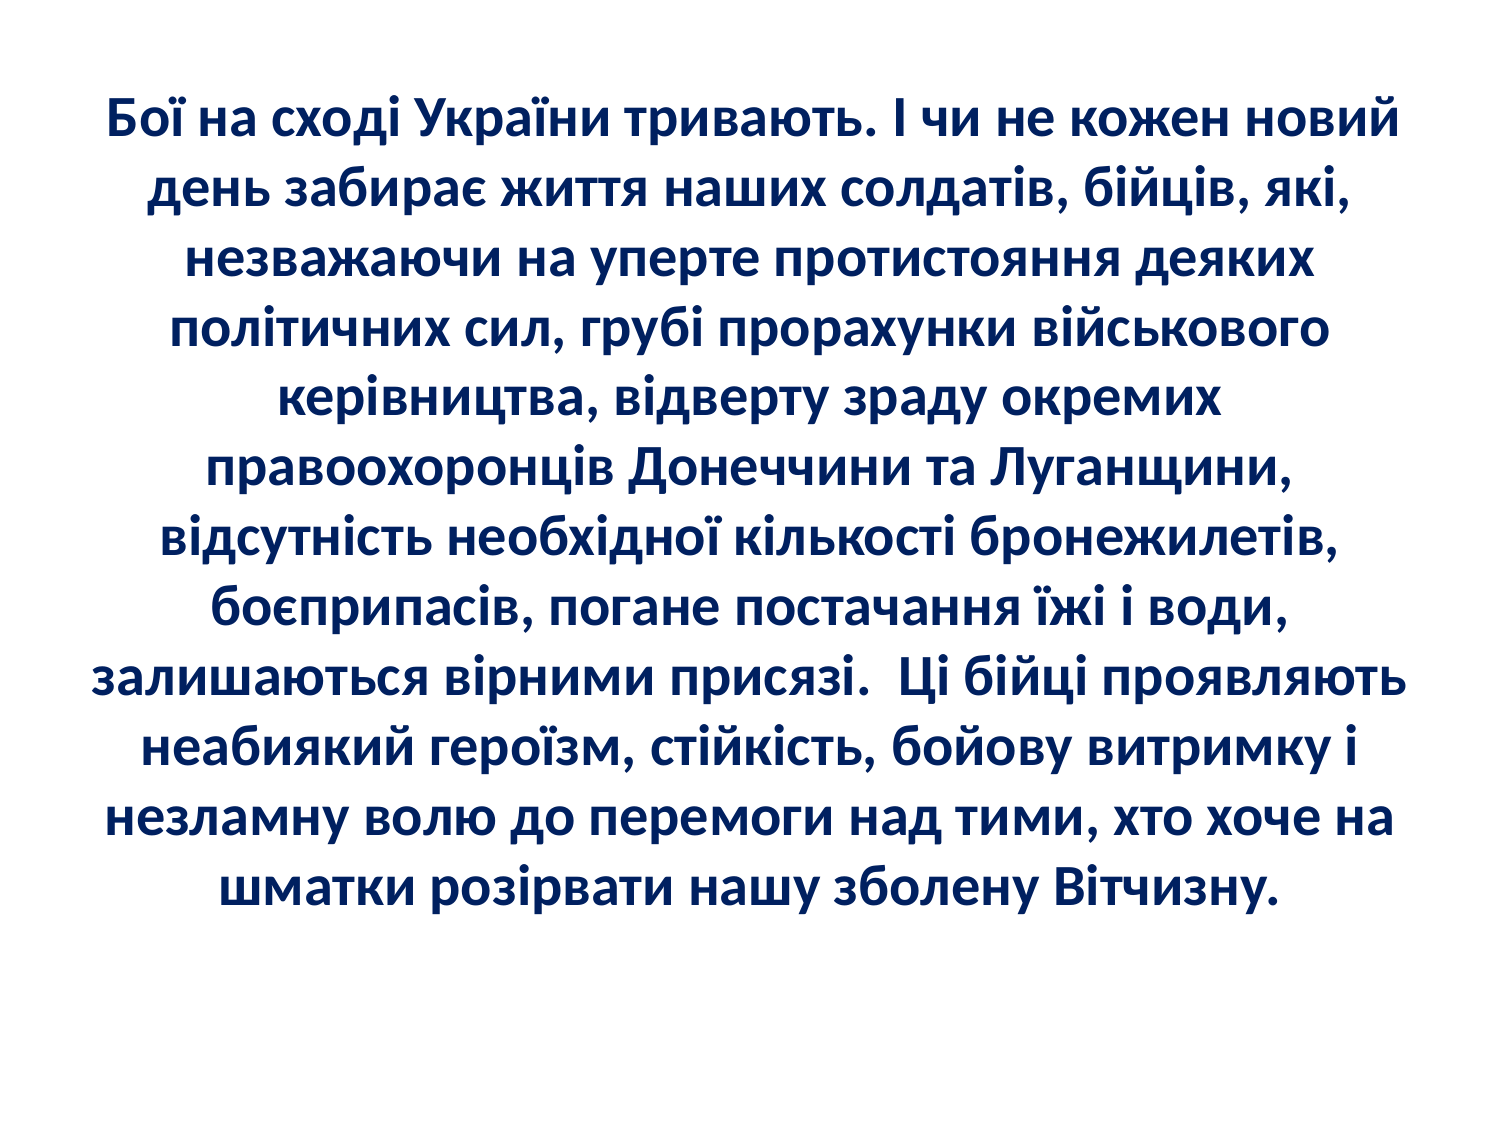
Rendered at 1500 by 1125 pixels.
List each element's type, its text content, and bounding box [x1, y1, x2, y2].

text_box Бої на сході України тривають. І чи не кожен новий день забирає життя наших солдатів, бійців, які, незважаючи на уперте протистояння деяких політичних сил, грубі прорахунки військового керівництва, відверту зраду окремих правоохоронців Донеччини та Луганщини, відсутність необхідної кількості бронежилетів, боєприпасів, погане постачання їжі і води, залишаються вірними присязі. Ці бійці проявляють неабиякий героїзм, стійкість, бойову витримку і незламну волю до перемоги над тими, хто хоче на шматки розірвати нашу зболену Вітчизну. [70, 70, 1430, 925]
